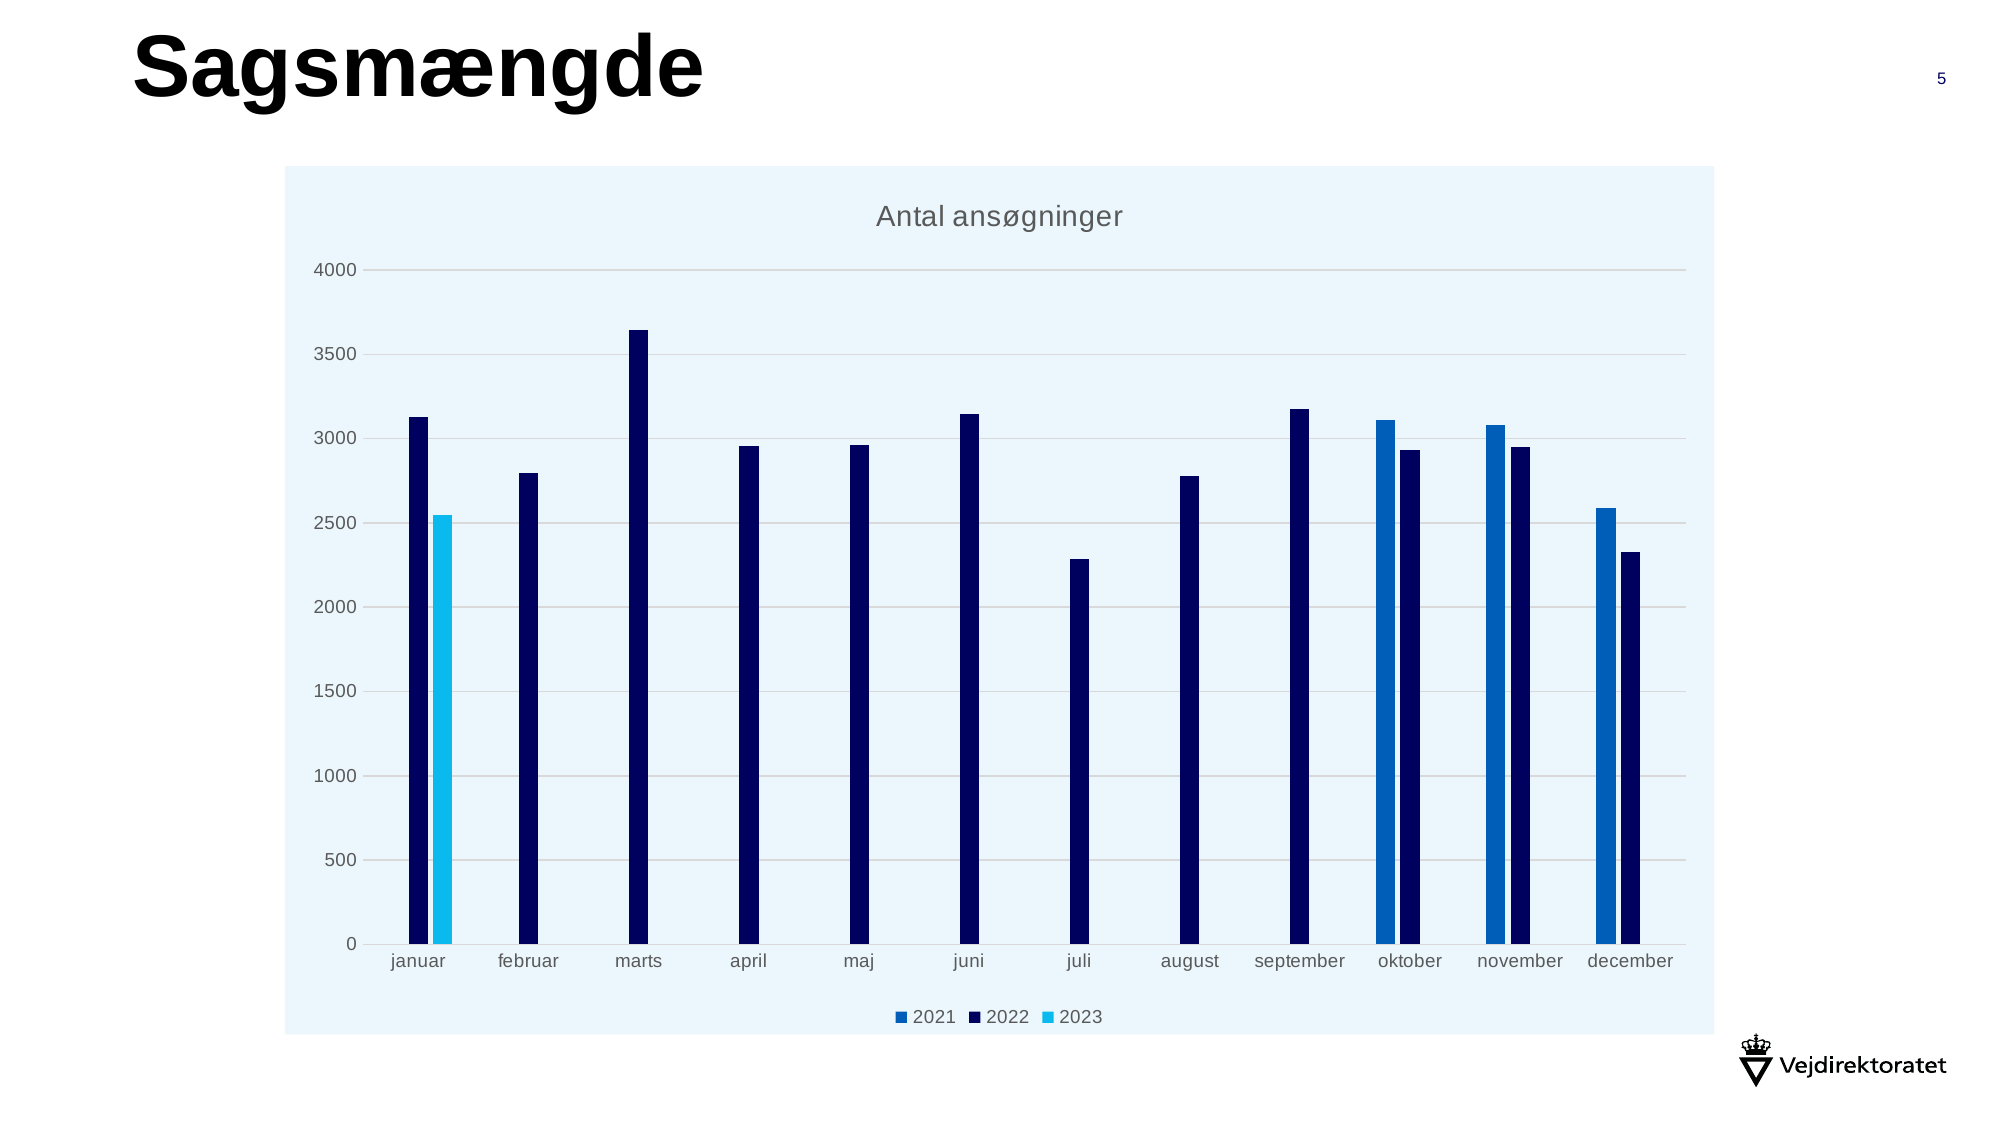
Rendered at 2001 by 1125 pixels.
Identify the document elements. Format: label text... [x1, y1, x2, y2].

list Sagsmængde [132, 42, 1868, 114]
chart [284, 165, 1715, 1035]
slide_number 5 [1867, 48, 1947, 109]
